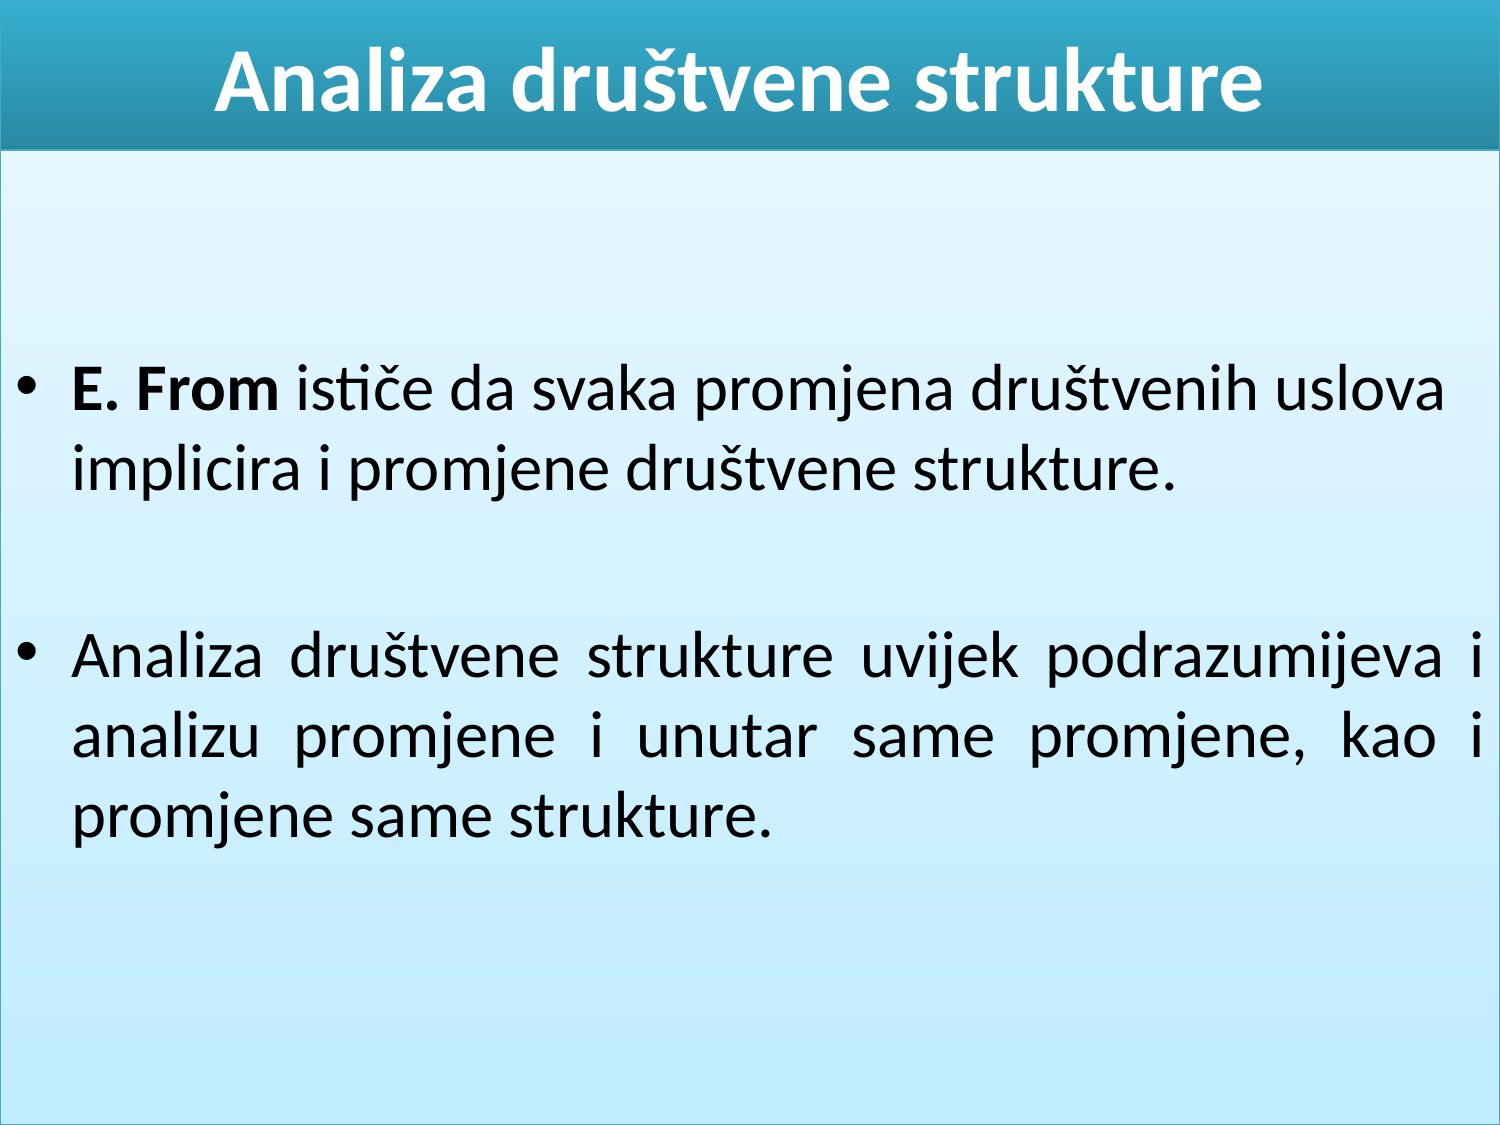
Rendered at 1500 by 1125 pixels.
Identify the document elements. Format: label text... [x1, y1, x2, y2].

title Analiza društvene strukture [0, 0, 1500, 148]
list E. From ističe da svaka promjena društvenih uslova implicira i promjene društvene strukture. Analiza društvene strukture uvijek podrazumijeva i analizu promjene i unutar same promjene, kao i promjene same strukture. [0, 149, 1500, 1125]
